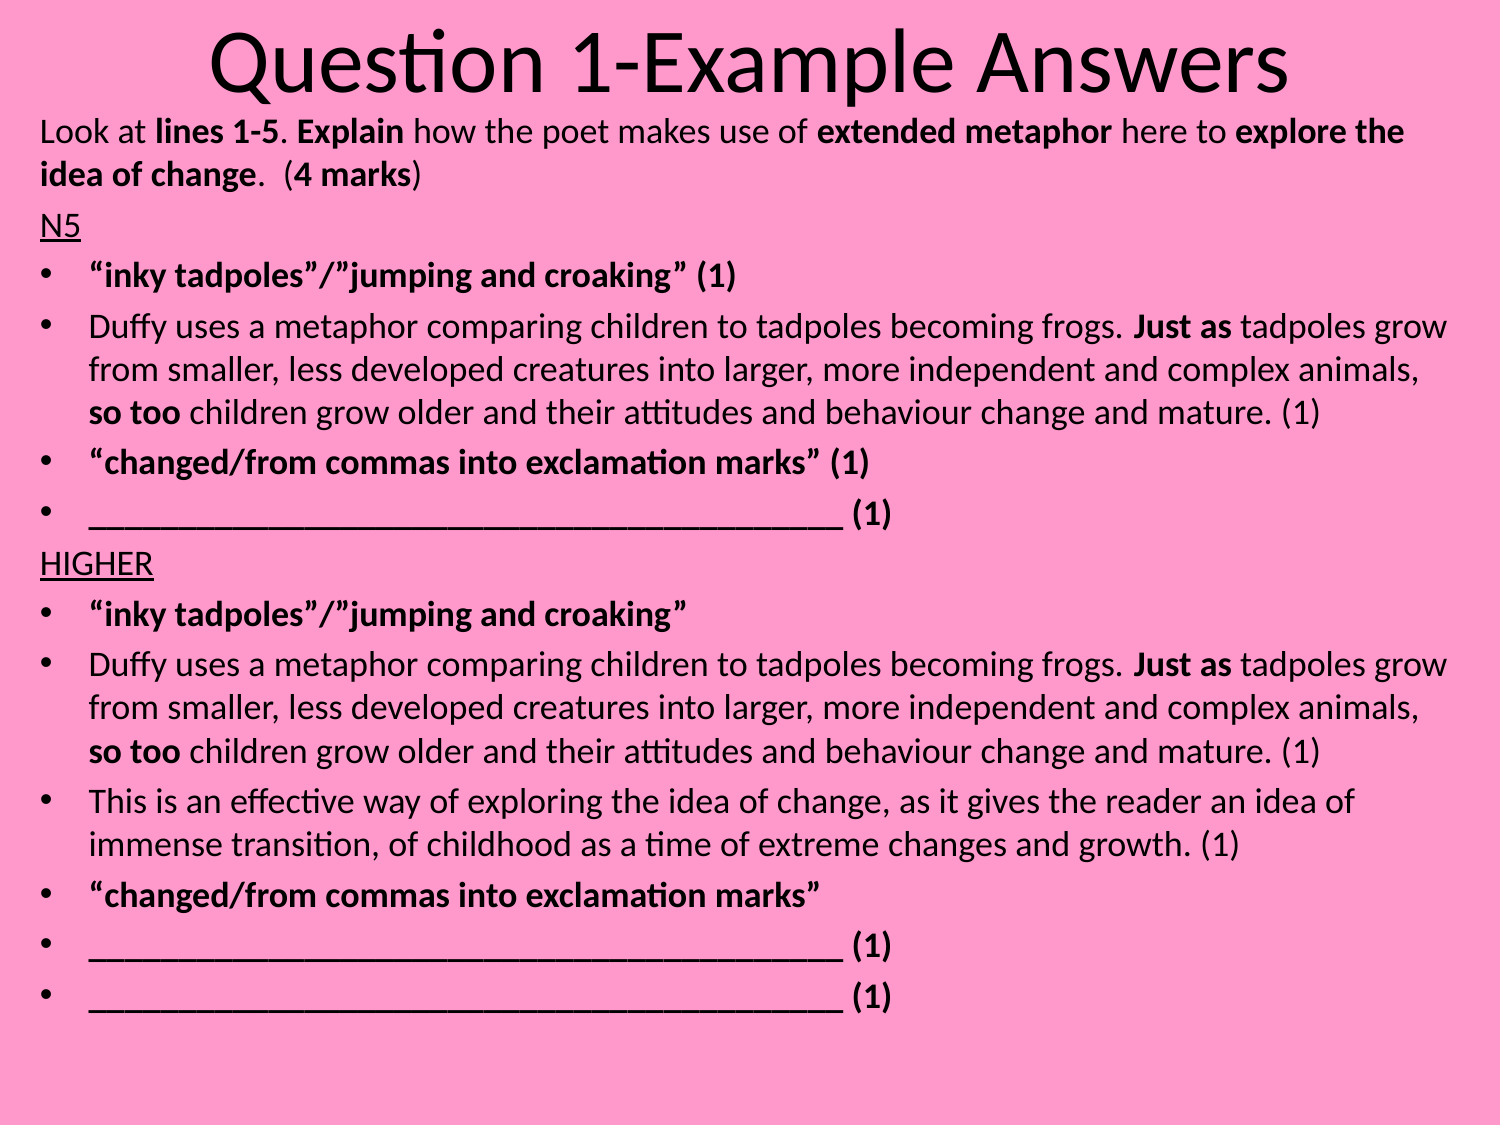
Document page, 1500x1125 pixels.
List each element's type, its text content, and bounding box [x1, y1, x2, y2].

list Look at lines 1-5. Explain how the poet makes use of extended metaphor here to explore the idea of change. (4 marks) N5 “inky tadpoles”/”jumping and croaking” (1) Duffy uses a metaphor comparing children to tadpoles becoming frogs. Just as tadpoles grow from smaller, less developed creatures into larger, more independent and complex animals, so too children grow older and their attitudes and behaviour change and mature. (1) “changed/from commas into exclamation marks” (1) __________________________________________ (1) HIGHER “inky tadpoles”/”jumping and croaking” Duffy uses a metaphor comparing children to tadpoles becoming frogs. Just as tadpoles grow from smaller, less developed creatures into larger, more independent and complex animals, so too children grow older and their attitudes and behaviour change and mature. (1) This is an effective way of exploring the idea of change, as it gives the reader an idea of immense transition, of childhood as a time of extreme changes and growth. (1) “changed/from commas into exclamation marks” __________________________________________ (1) __________________________________________ (1) [24, 99, 1475, 1125]
title Question 1-Example Answers [75, 0, 1425, 99]
